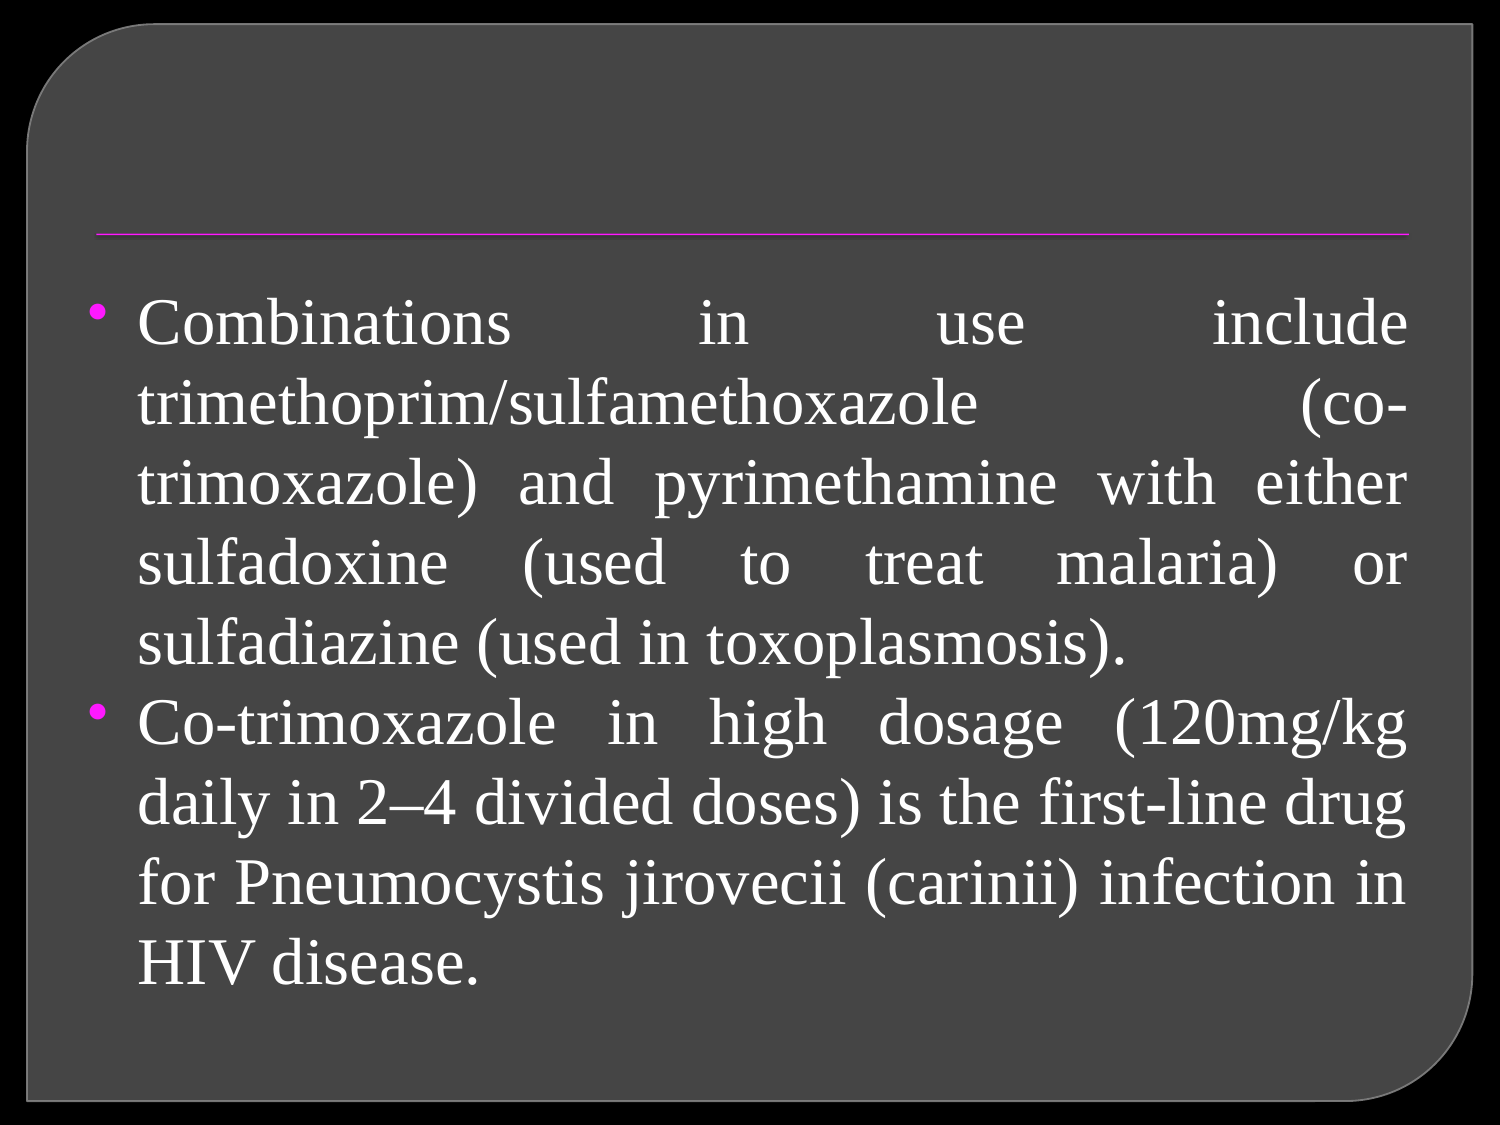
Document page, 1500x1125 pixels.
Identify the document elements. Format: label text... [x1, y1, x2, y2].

list Combinations in use include trimethoprim/sulfamethoxazole (co-trimoxazole) and pyrimethamine with either sulfadoxine (used to treat malaria) or sulfadiazine (used in toxoplasmosis). Co-trimoxazole in high dosage (120mg/kg daily in 2–4 divided doses) is the first-line drug for Pneumocystis jirovecii (carinii) infection in HIV disease. [75, 270, 1425, 1013]
